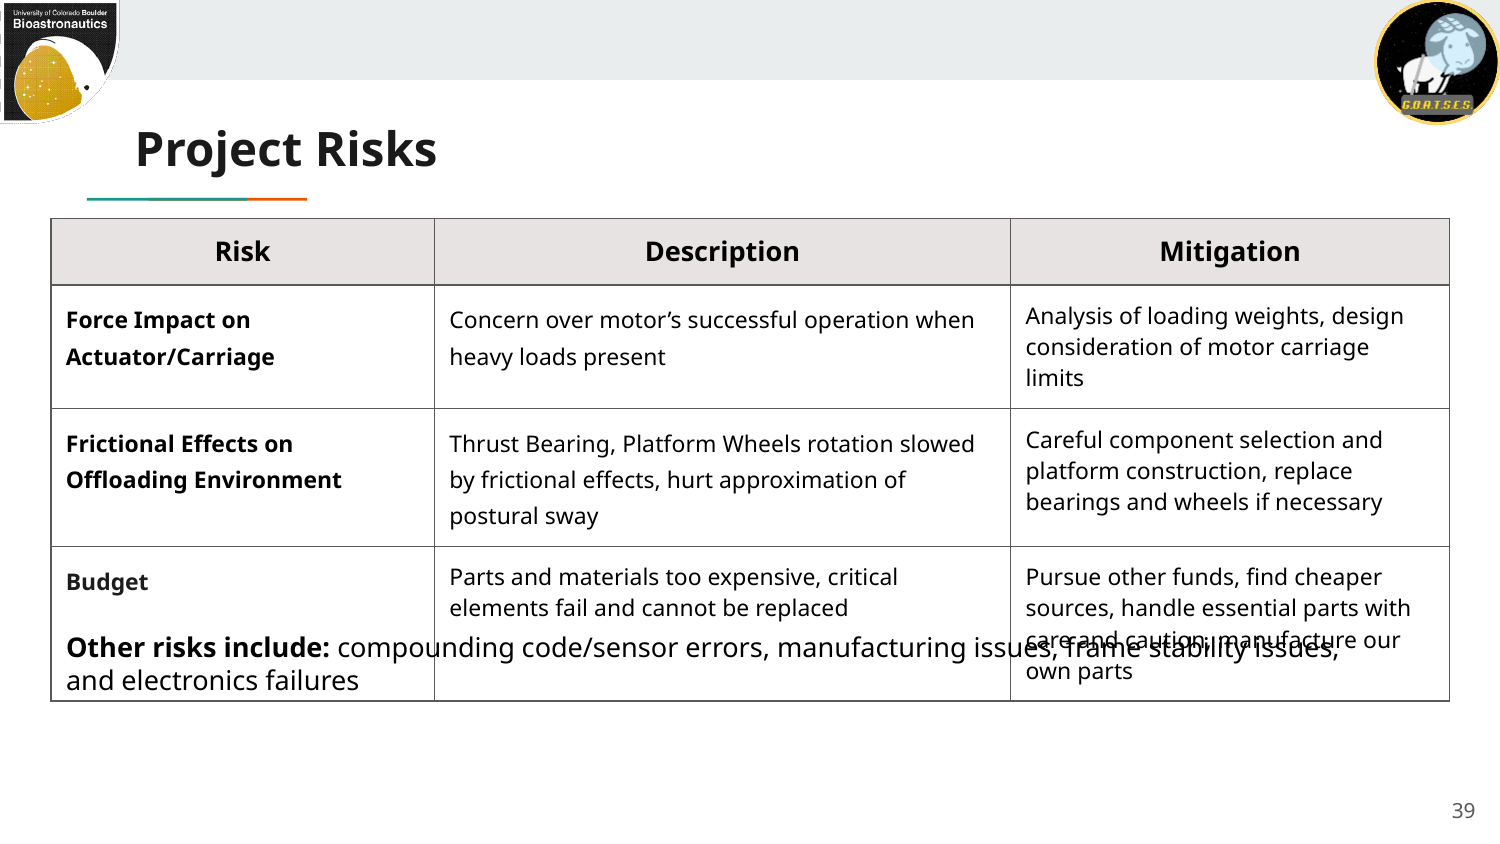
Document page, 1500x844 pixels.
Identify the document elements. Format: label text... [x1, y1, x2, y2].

table_header Mitigation [1011, 219, 1449, 284]
table_cell Frictional Effects on Offloading Environment [52, 409, 434, 546]
table_header Risk [52, 219, 434, 284]
table_cell Pursue other funds, find cheaper sources, handle essential parts with care and caution, manufacture our own parts [1011, 547, 1449, 700]
table_cell Force Impact on Actuator/Carriage [52, 286, 434, 408]
table_cell Thrust Bearing, Platform Wheels rotation slowed by frictional effects, hurt approximation of postural sway [435, 409, 1010, 546]
slide_number 39 [1400, 779, 1491, 844]
table_cell Careful component selection and platform construction, replace bearings and wheels if necessary [1011, 409, 1449, 546]
table_cell Budget [52, 547, 434, 615]
table_cell Analysis of loading weights, design consideration of motor carriage limits [1011, 286, 1449, 408]
table_cell Parts and materials too expensive, critical elements fail and cannot be replaced [435, 547, 1010, 615]
picture [1371, 0, 1500, 126]
text_box Other risks include: compounding code/sensor errors, manufacturing issues, frame stability issues, and electronics failures [50, 615, 1397, 711]
title Project Risks [119, 103, 1381, 192]
table_header Description [435, 219, 1010, 284]
picture [0, 0, 120, 124]
table_cell Concern over motor’s successful operation when heavy loads present [435, 286, 1010, 408]
